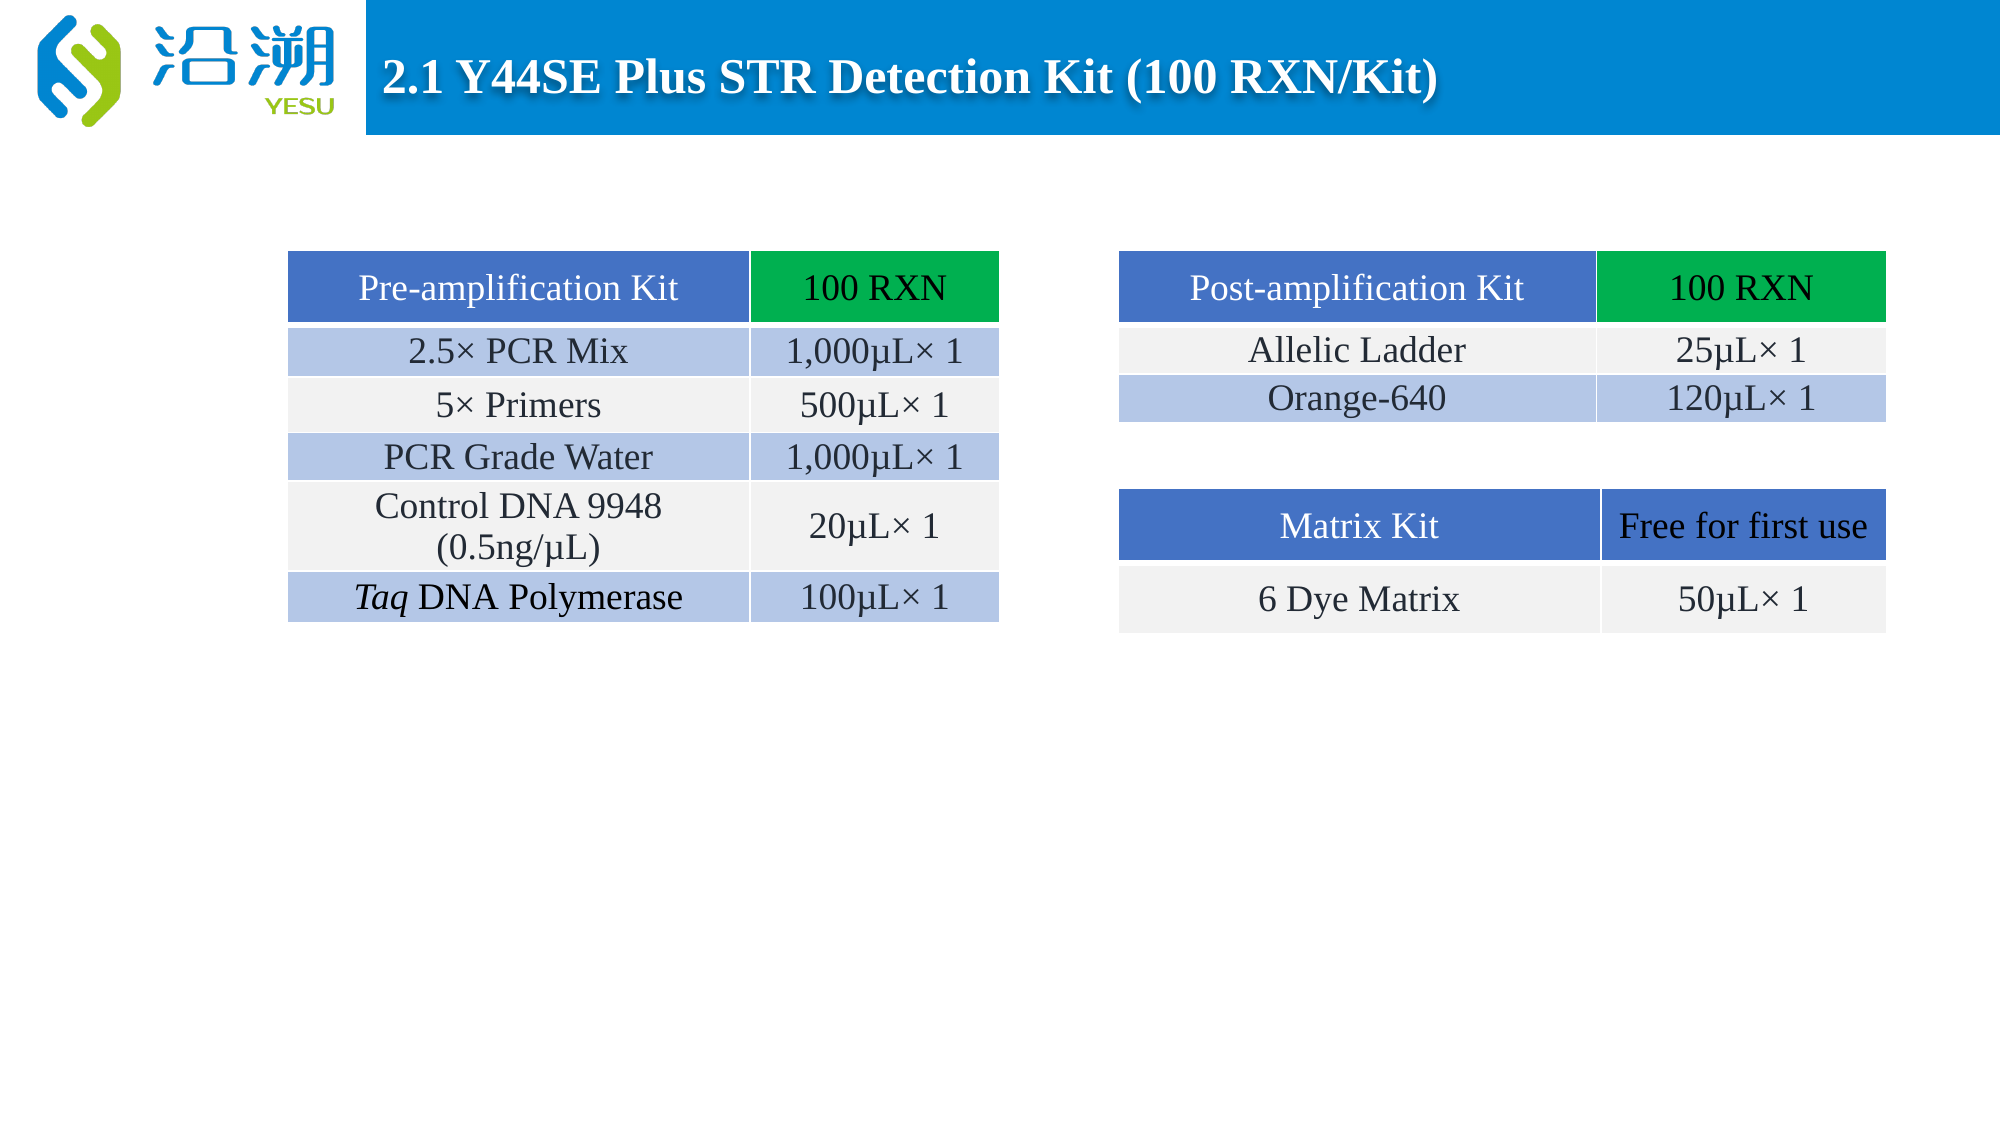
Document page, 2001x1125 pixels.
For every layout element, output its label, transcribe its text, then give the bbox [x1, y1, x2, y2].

table_cell 120µL× 1 [1597, 375, 1886, 422]
table_cell PCR Grade Water [288, 433, 749, 480]
table_cell 1,000µL× 1 [751, 328, 999, 376]
table_header Pre-amplification Kit [288, 251, 749, 322]
table_cell 25µL× 1 [1597, 328, 1886, 373]
table_header 100 RXN [1597, 251, 1886, 322]
table_cell 5× Primers [288, 378, 749, 432]
picture [0, 0, 402, 150]
table_cell Control DNA 9948 (0.5ng/µL) [288, 482, 749, 570]
table_header Post-amplification Kit [1119, 251, 1596, 322]
table_cell 500µL× 1 [751, 378, 999, 432]
table_cell 2.5× PCR Mix [288, 328, 749, 376]
text_box [402, 0, 2000, 135]
table_cell 6 Dye Matrix [1119, 566, 1600, 633]
table_cell Allelic Ladder [1119, 328, 1596, 373]
table_header Matrix Kit [1119, 489, 1600, 560]
text_box 2.1 Y44SE Plus STR Detection Kit (100 RXN/Kit) [402, 36, 1454, 111]
table_cell 1,000µL× 1 [751, 433, 999, 480]
table_cell Taq DNA Polymerase [288, 572, 749, 622]
table_cell 50µL× 1 [1602, 566, 1886, 633]
table_cell 20µL× 1 [751, 482, 999, 570]
table_cell Orange-640 [1119, 375, 1596, 422]
table_header Free for first use [1602, 489, 1886, 560]
table_header 100 RXN [751, 251, 999, 322]
table_cell 100µL× 1 [751, 572, 999, 622]
